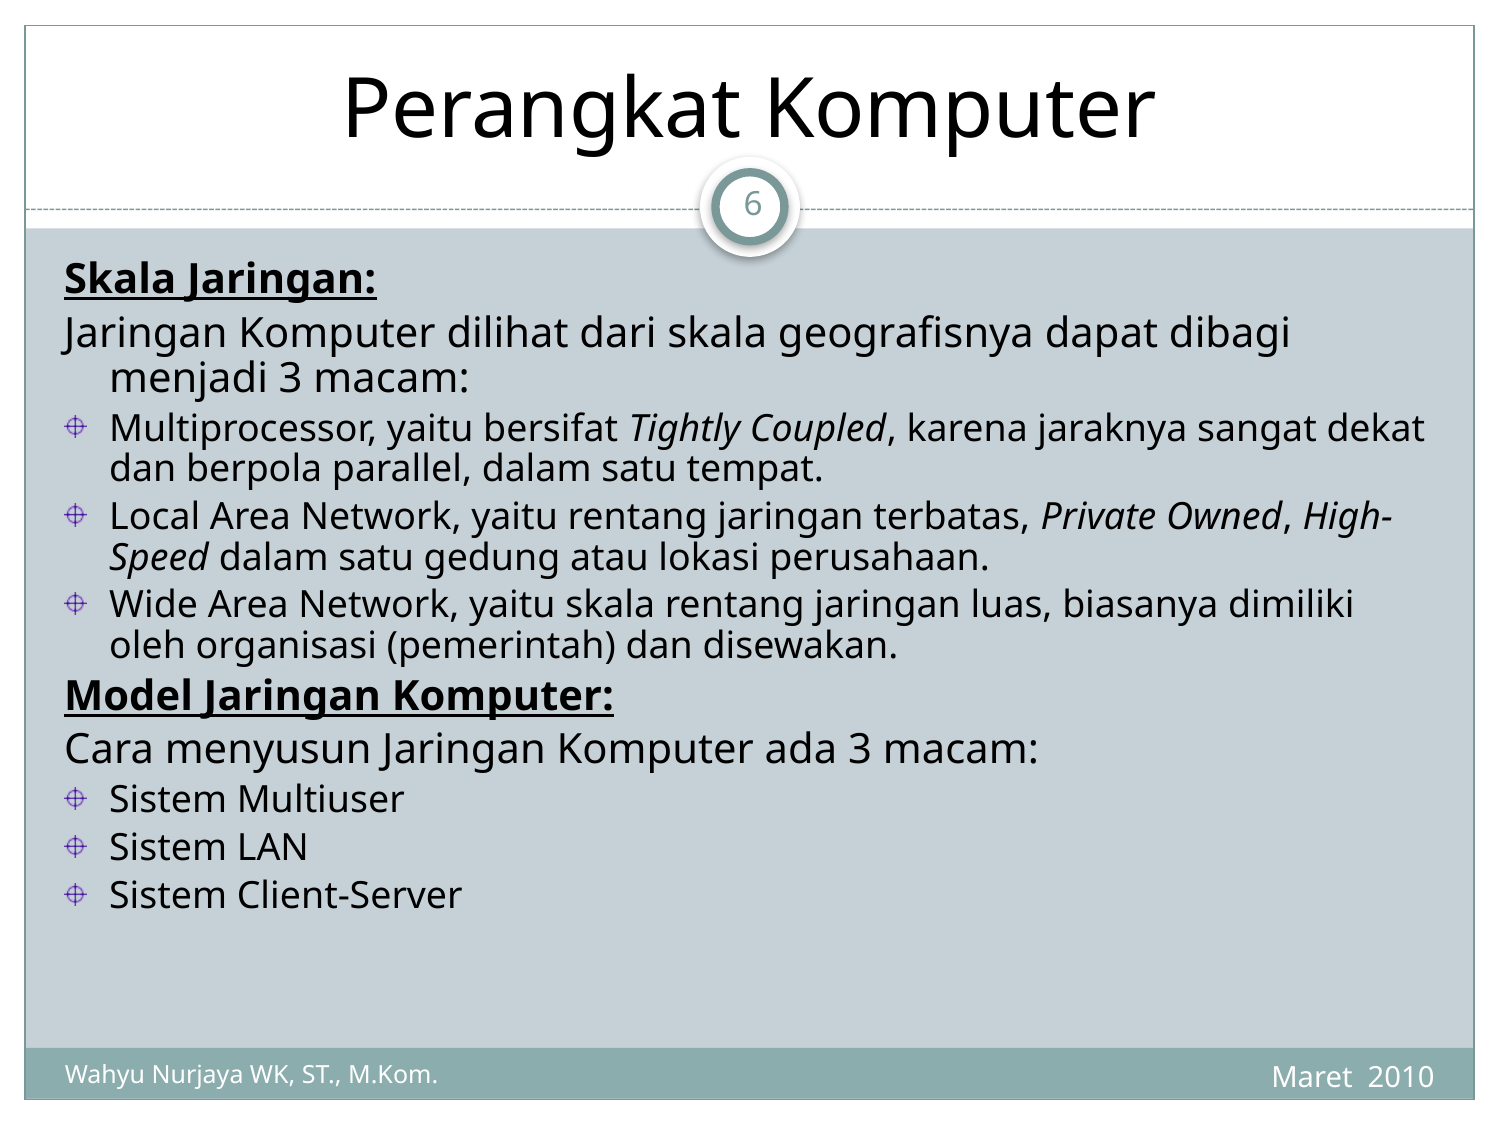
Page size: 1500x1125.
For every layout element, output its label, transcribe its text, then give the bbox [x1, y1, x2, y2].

slide_number 6 [715, 168, 791, 241]
picture [64, 592, 87, 615]
picture [64, 415, 87, 438]
footer Wahyu Nurjaya WK, ST., M.Kom. [50, 1051, 638, 1112]
picture [64, 883, 87, 906]
picture [64, 503, 87, 527]
list Skala Jaringan: Jaringan Komputer dilihat dari skala geografisnya dapat dibagi menjadi 3 macam: Multiprocessor, yaitu bersifat Tightly Coupled, karena jaraknya sangat dekat dan berpola parallel, dalam satu tempat. Local Area Network, yaitu rentang jaringan terbatas, Private Owned, High-Speed dalam satu gedung atau lokasi perusahaan. Wide Area Network, yaitu skala rentang jaringan luas, biasanya dimiliki oleh organisasi (pemerintah) dan disewakan. Model Jaringan Komputer: Cara menyusun Jaringan Komputer ada 3 macam: Sistem Multiuser Sistem LAN Sistem Client-Server [49, 250, 1445, 1001]
title Perangkat Komputer [49, 37, 1450, 162]
slide_number Maret 2010 [950, 1050, 1450, 1111]
picture [64, 787, 87, 810]
picture [64, 835, 87, 858]
